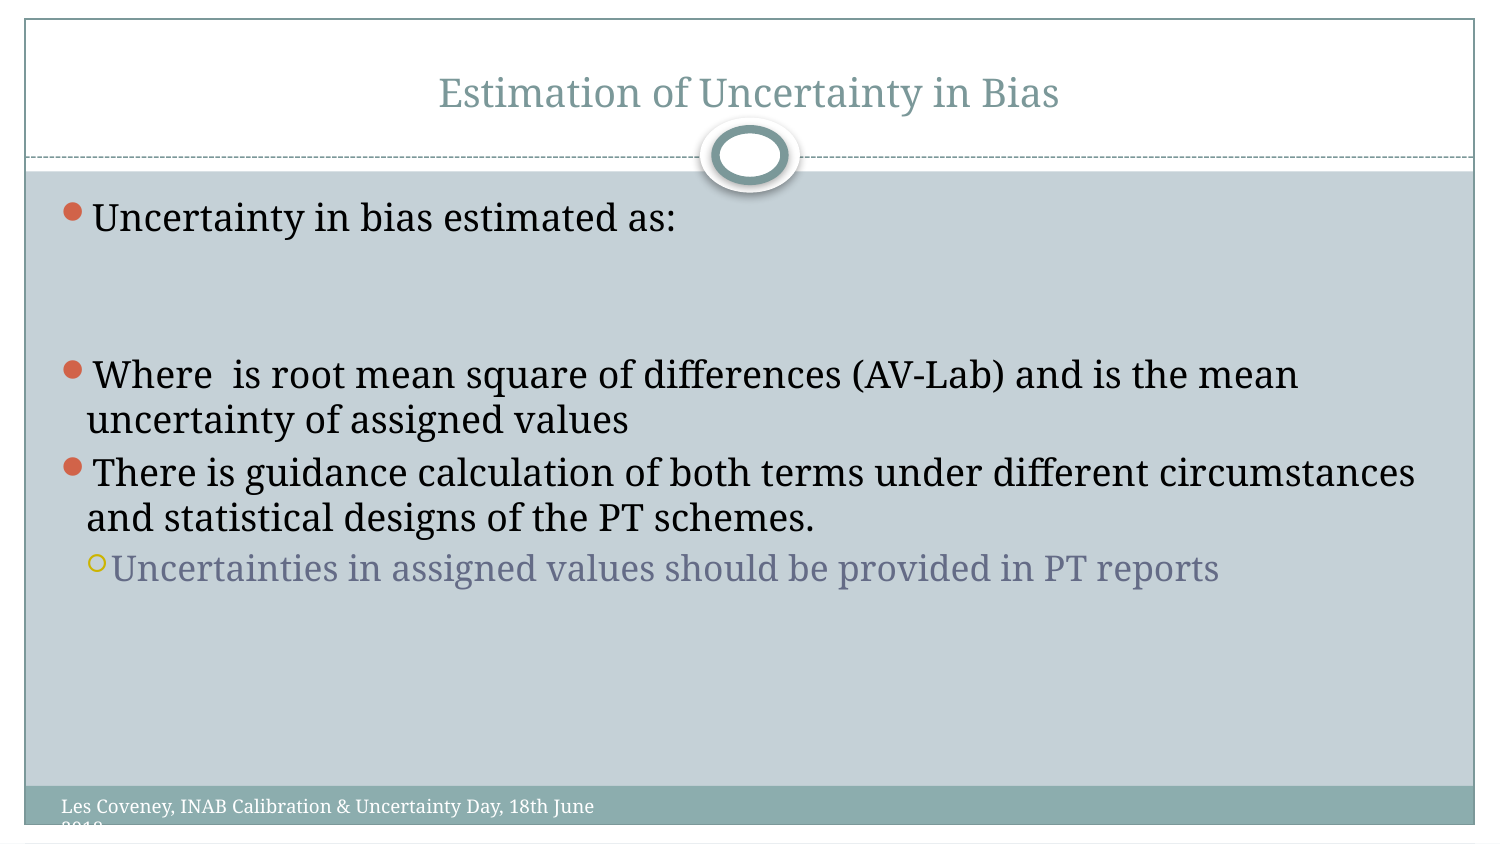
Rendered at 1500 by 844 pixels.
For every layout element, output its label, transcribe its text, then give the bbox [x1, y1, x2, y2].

title Estimation of Uncertainty in Bias [49, 28, 1450, 122]
footer Les Coveney, INAB Calibration & Uncertainty Day, 18th June 2018 [50, 788, 638, 834]
